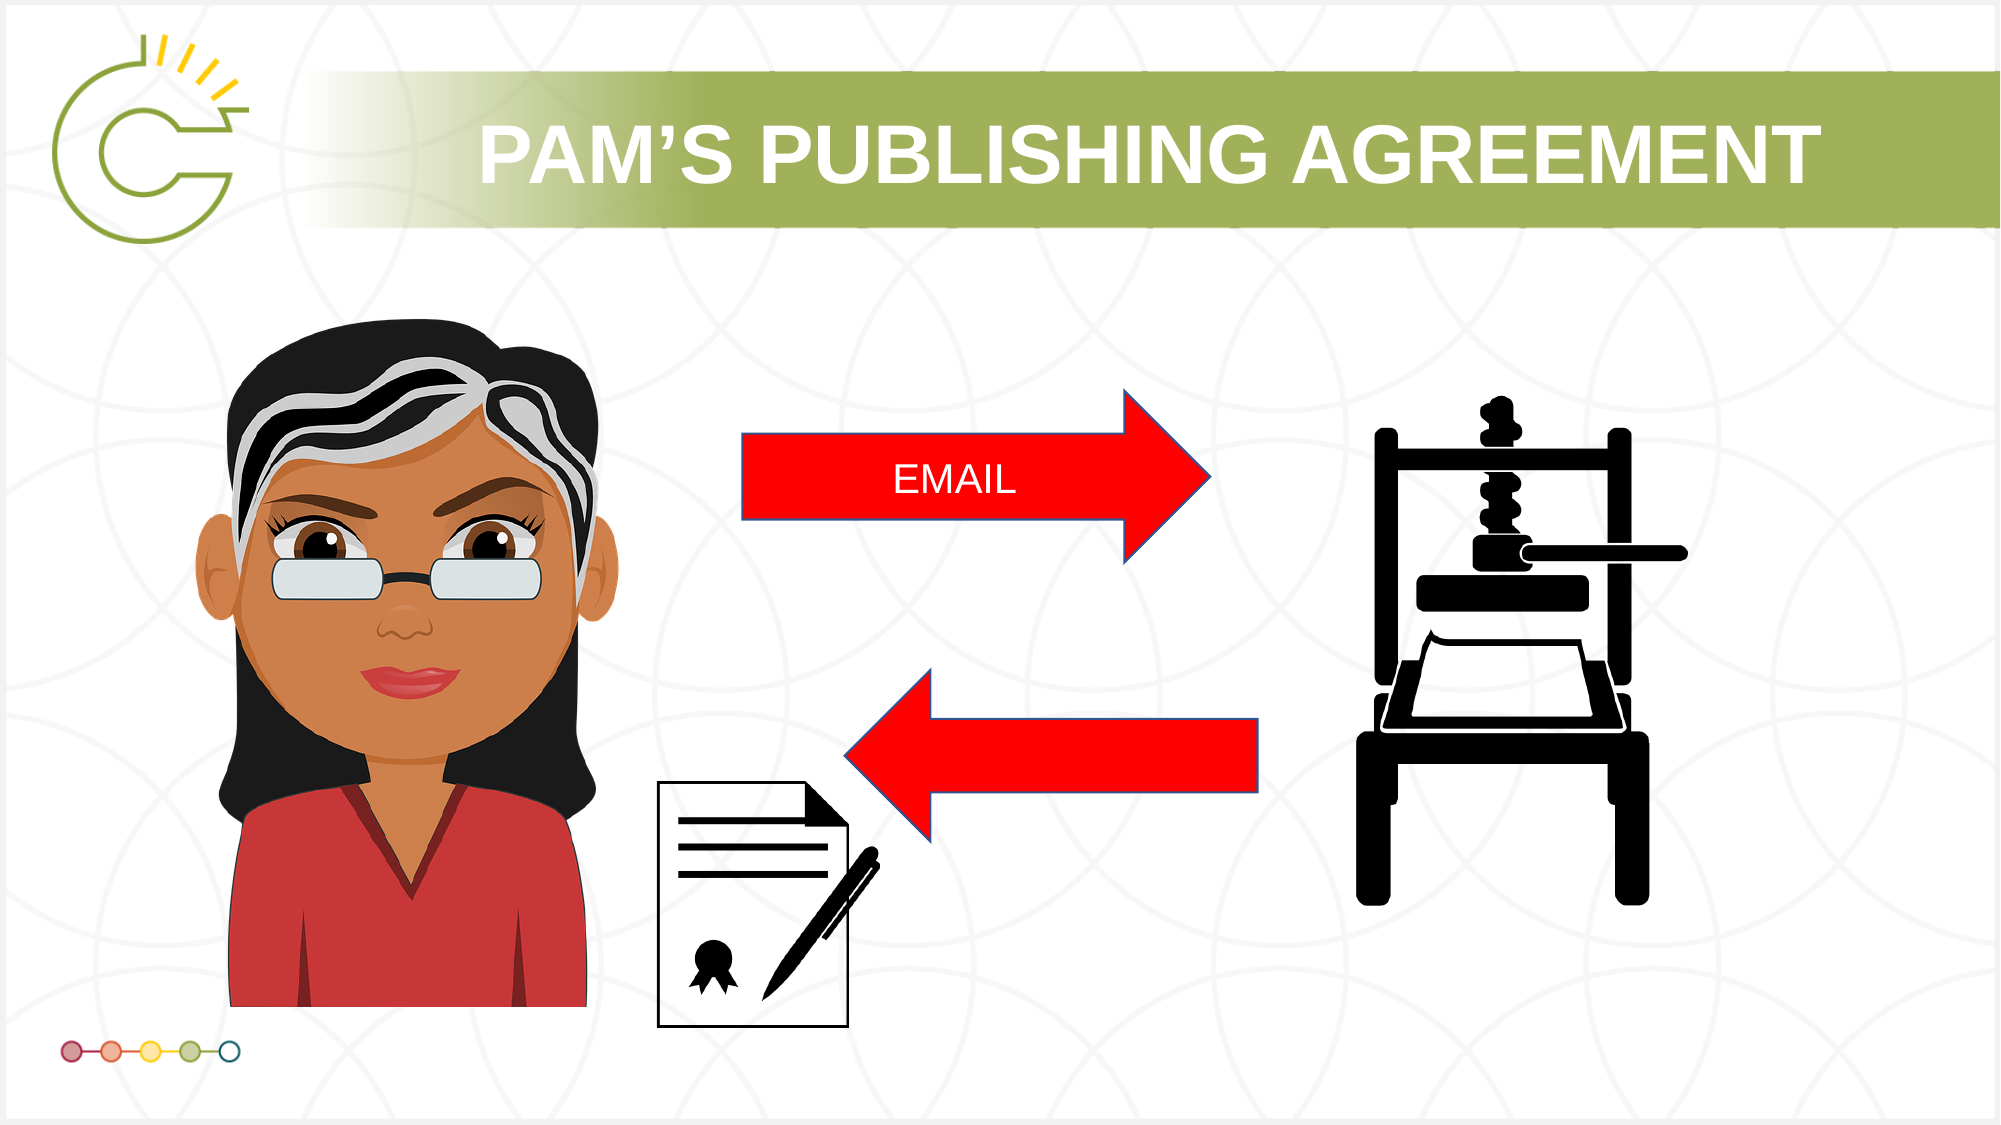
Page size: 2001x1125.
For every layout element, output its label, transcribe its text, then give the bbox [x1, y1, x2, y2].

title PAM’S PUBLISHING AGREEMENT [438, 85, 1863, 240]
picture [0, 0, 2001, 1125]
text_box EMAIL [743, 388, 1212, 565]
text_box [843, 667, 1259, 845]
